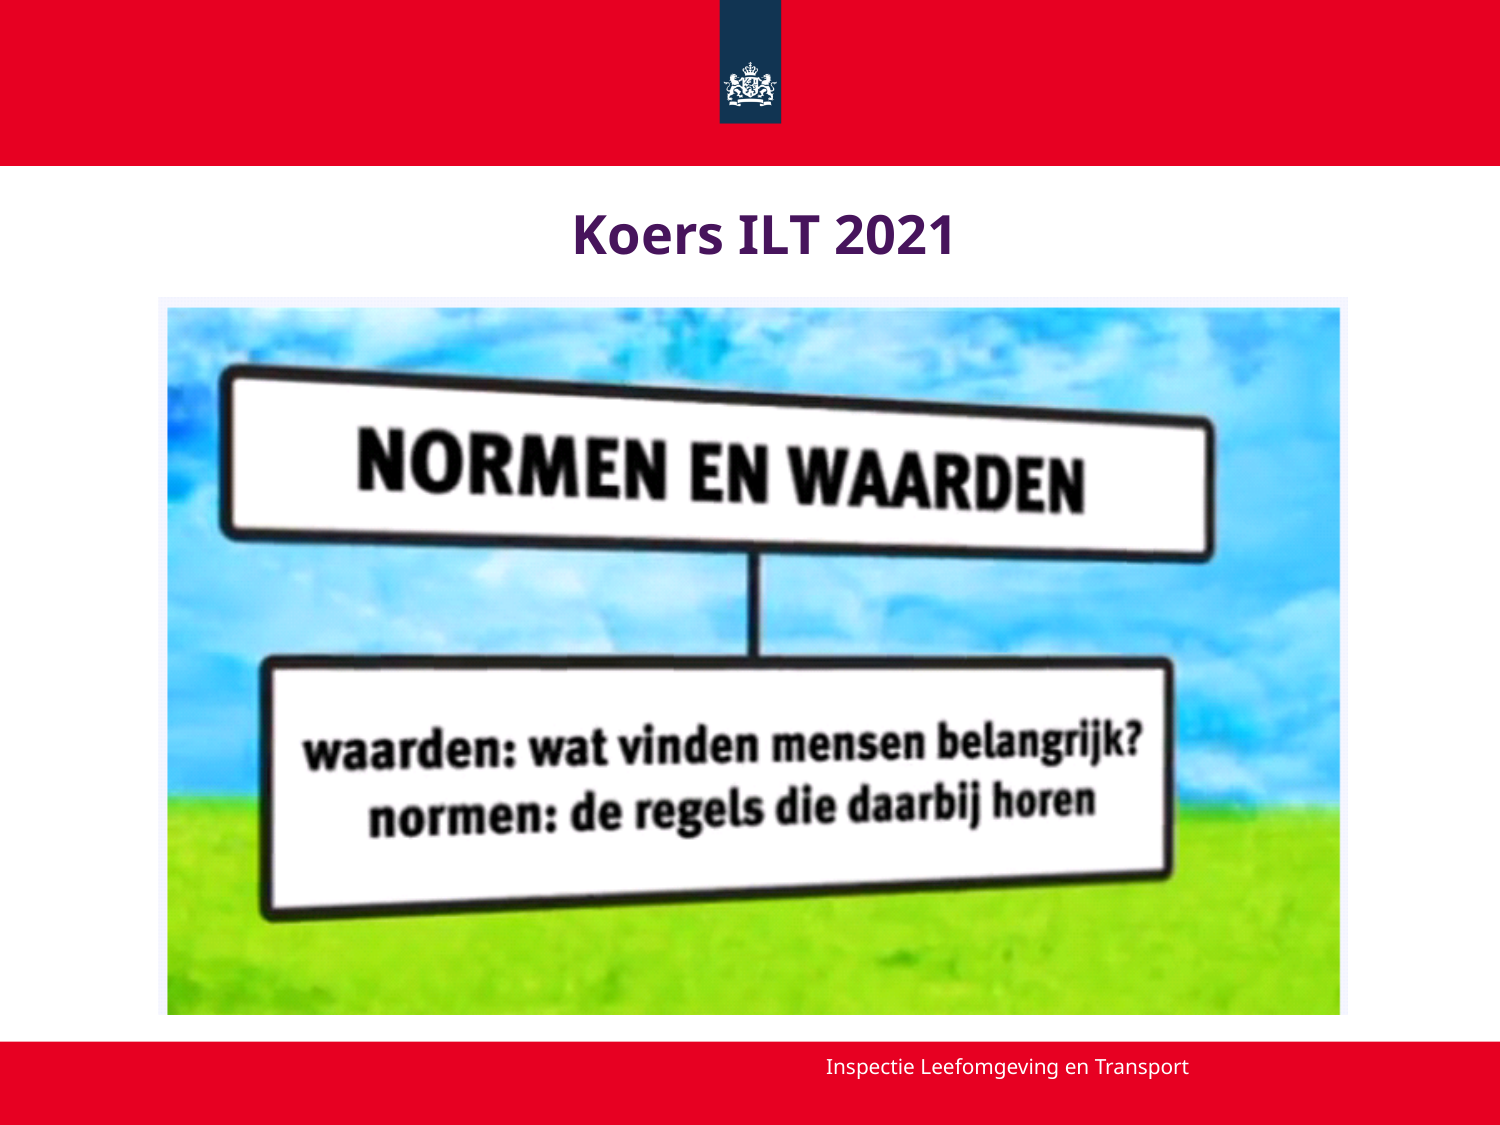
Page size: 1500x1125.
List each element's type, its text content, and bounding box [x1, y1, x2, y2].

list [158, 297, 1349, 1015]
title Koers ILT 2021 [76, 170, 1455, 297]
picture [717, 0, 783, 125]
